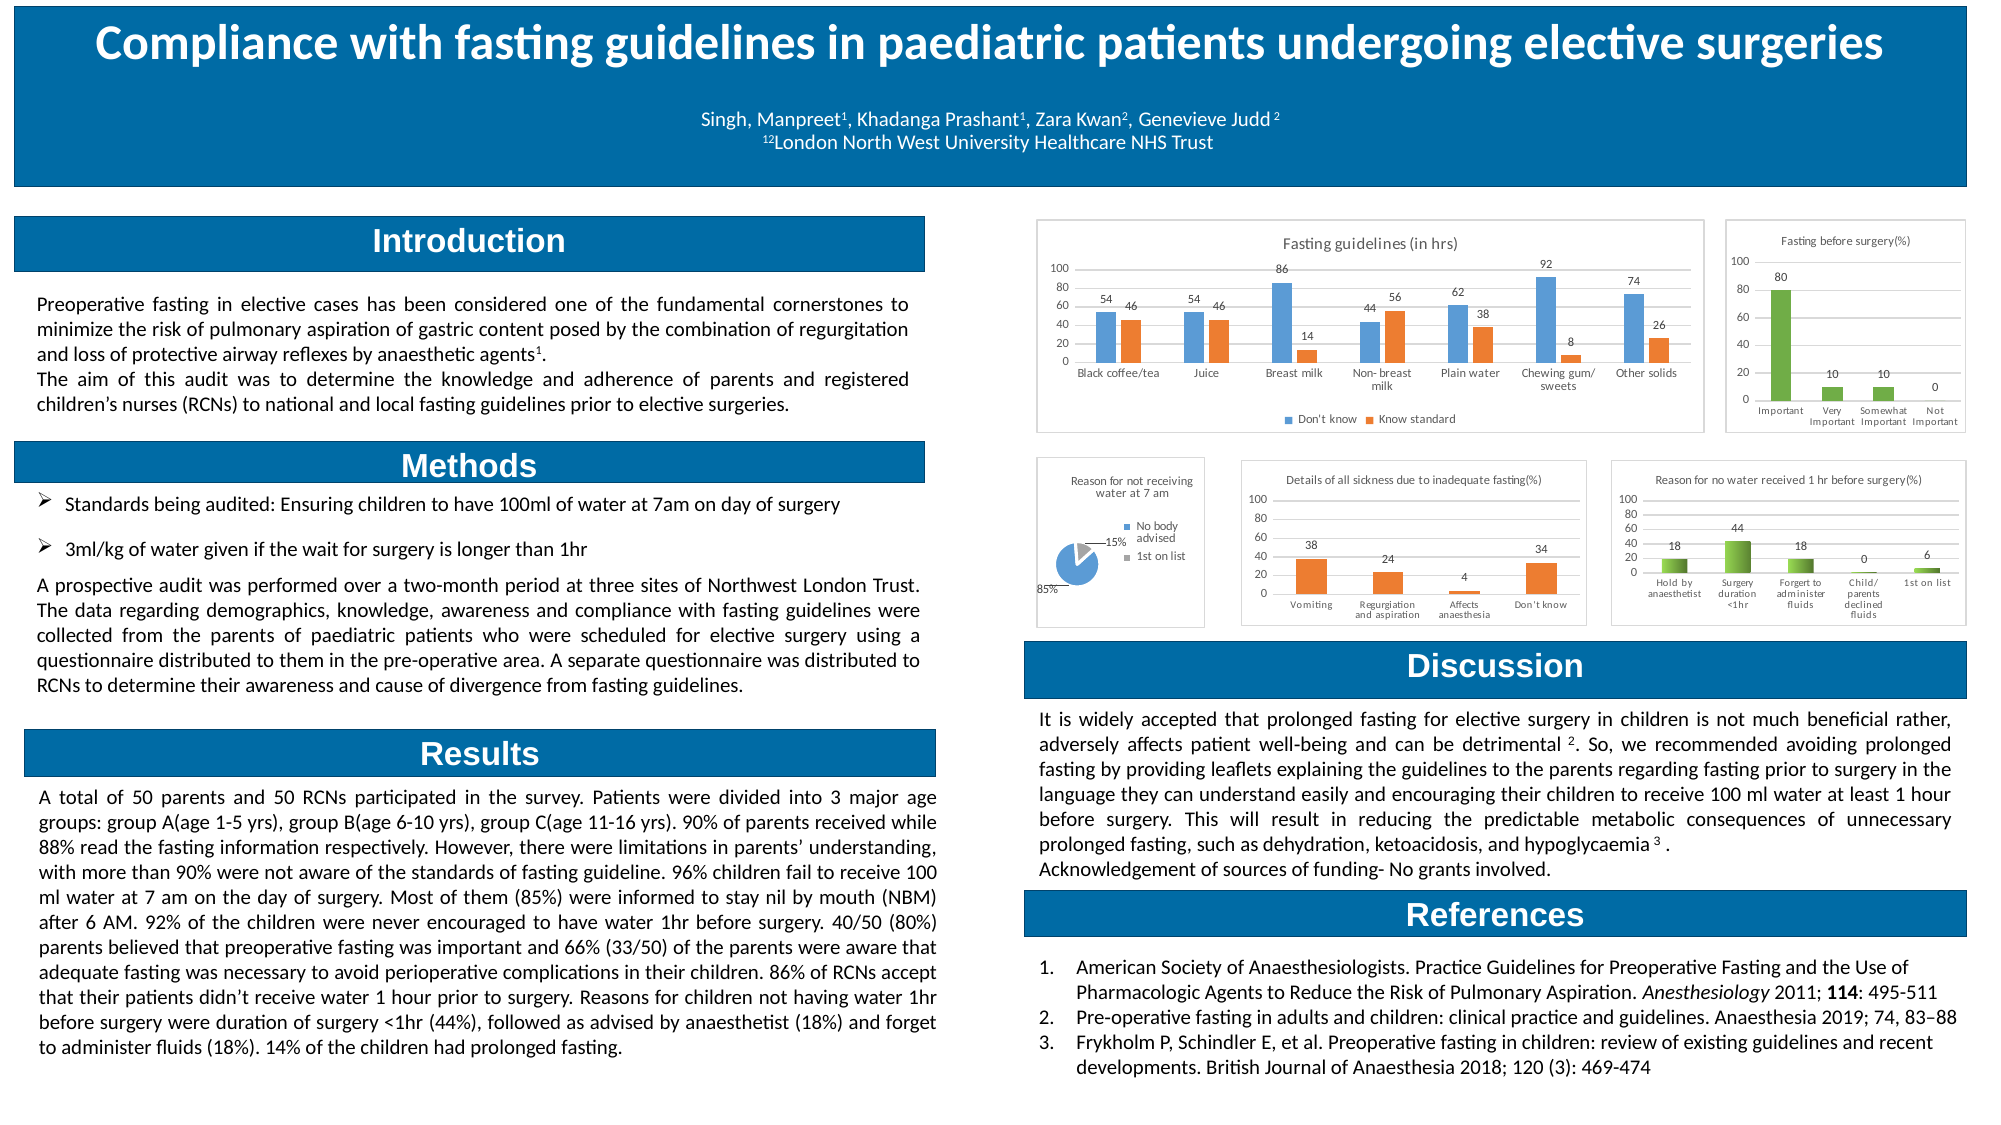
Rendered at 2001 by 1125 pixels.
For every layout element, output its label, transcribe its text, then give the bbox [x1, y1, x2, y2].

text_box Results [24, 740, 936, 776]
text_box It is widely accepted that prolonged fasting for elective surgery in children is not much beneficial rather, adversely affects patient well‐being and can be detrimental 2. So, we recommended avoiding prolonged fasting by providing leaflets explaining the guidelines to the parents regarding fasting prior to surgery in the language they can understand easily and encouraging their children to receive 100 ml water at least 1 hour before surgery. This will result in reducing the predictable metabolic consequences of unnecessary prolonged fasting, such as dehydration, ketoacidosis, and hypoglycaemia 3 . Acknowledgement of sources of funding- No grants involved. [1024, 698, 1967, 949]
chart [1610, 459, 1967, 627]
text_box American Society of Anaesthesiologists. Practice Guidelines for Preoperative Fasting and the Use of Pharmacologic Agents to Reduce the Risk of Pulmonary Aspiration. Anesthesiology 2011; 114: 495-511 Pre‐operative fasting in adults and children: clinical practice and guidelines. Anaesthesia 2019; 74, 83–88 Frykholm P, Schindler E, et al. Preoperative fasting in children: review of existing guidelines and recent developments. British Journal of Anaesthesia 2018; 120 (3): 469-474 [1024, 946, 1983, 1087]
chart [1724, 219, 1967, 434]
chart [1035, 219, 1705, 434]
subtitle Introduction [14, 216, 925, 272]
title Compliance with fasting guidelines in paediatric patients undergoing elective surgeries Singh, Manpreet1, Khadanga Prashant1, Zara Kwan2, Genevieve Judd 2 12London North West University Healthcare NHS Trust [14, 6, 1967, 187]
chart [1035, 456, 1206, 629]
text_box Standards being audited: Ensuring children to have 100ml of water at 7am on day of surgery 3ml/kg of water given if the wait for surgery is longer than 1hr A prospective audit was performed over a two-month period at three sites of Northwest London Trust. The data regarding demographics, knowledge, awareness and compliance with fasting guidelines were collected from the parents of paediatric patients who were scheduled for elective surgery using a questionnaire distributed to them in the pre-operative area. A separate questionnaire was distributed to RCNs to determine their awareness and cause of divergence from fasting guidelines. [22, 482, 936, 740]
text_box Preoperative fasting in elective cases has been considered one of the fundamental cornerstones to minimize the risk of pulmonary aspiration of gastric content posed by the combination of regurgitation and loss of protective airway reflexes by anaesthetic agents1. The aim of this audit was to determine the knowledge and adherence of parents and registered children’s nurses (RCNs) to national and local fasting guidelines prior to elective surgeries. [22, 282, 925, 448]
text_box A total of 50 parents and 50 RCNs participated in the survey. Patients were divided into 3 major age groups: group A(age 1-5 yrs), group B(age 6-10 yrs), group C(age 11-16 yrs). 90% of parents received while 88% read the fasting information respectively. However, there were limitations in parents’ understanding, with more than 90% were not aware of the standards of fasting guideline. 96% children fail to receive 100 ml water at 7 am on the day of surgery. Most of them (85%) were informed to stay nil by mouth (NBM) after 6 AM. 92% of the children were never encouraged to have water 1hr before surgery. 40/50 (80%) parents believed that preoperative fasting was important and 66% (33/50) of the parents were aware that adequate fasting was necessary to avoid perioperative complications in their children. 86% of RCNs accept that their patients didn’t receive water 1 hour prior to surgery. Reasons for children not having water 1hr before surgery were duration of surgery <1hr (44%), followed as advised by anaesthetist (18%) and forget to administer fluids (18%). 14% of the children had prolonged fasting. [24, 776, 952, 1125]
chart [1240, 459, 1588, 627]
text_box Methods [14, 441, 925, 483]
text_box Discussion [1024, 641, 1967, 698]
